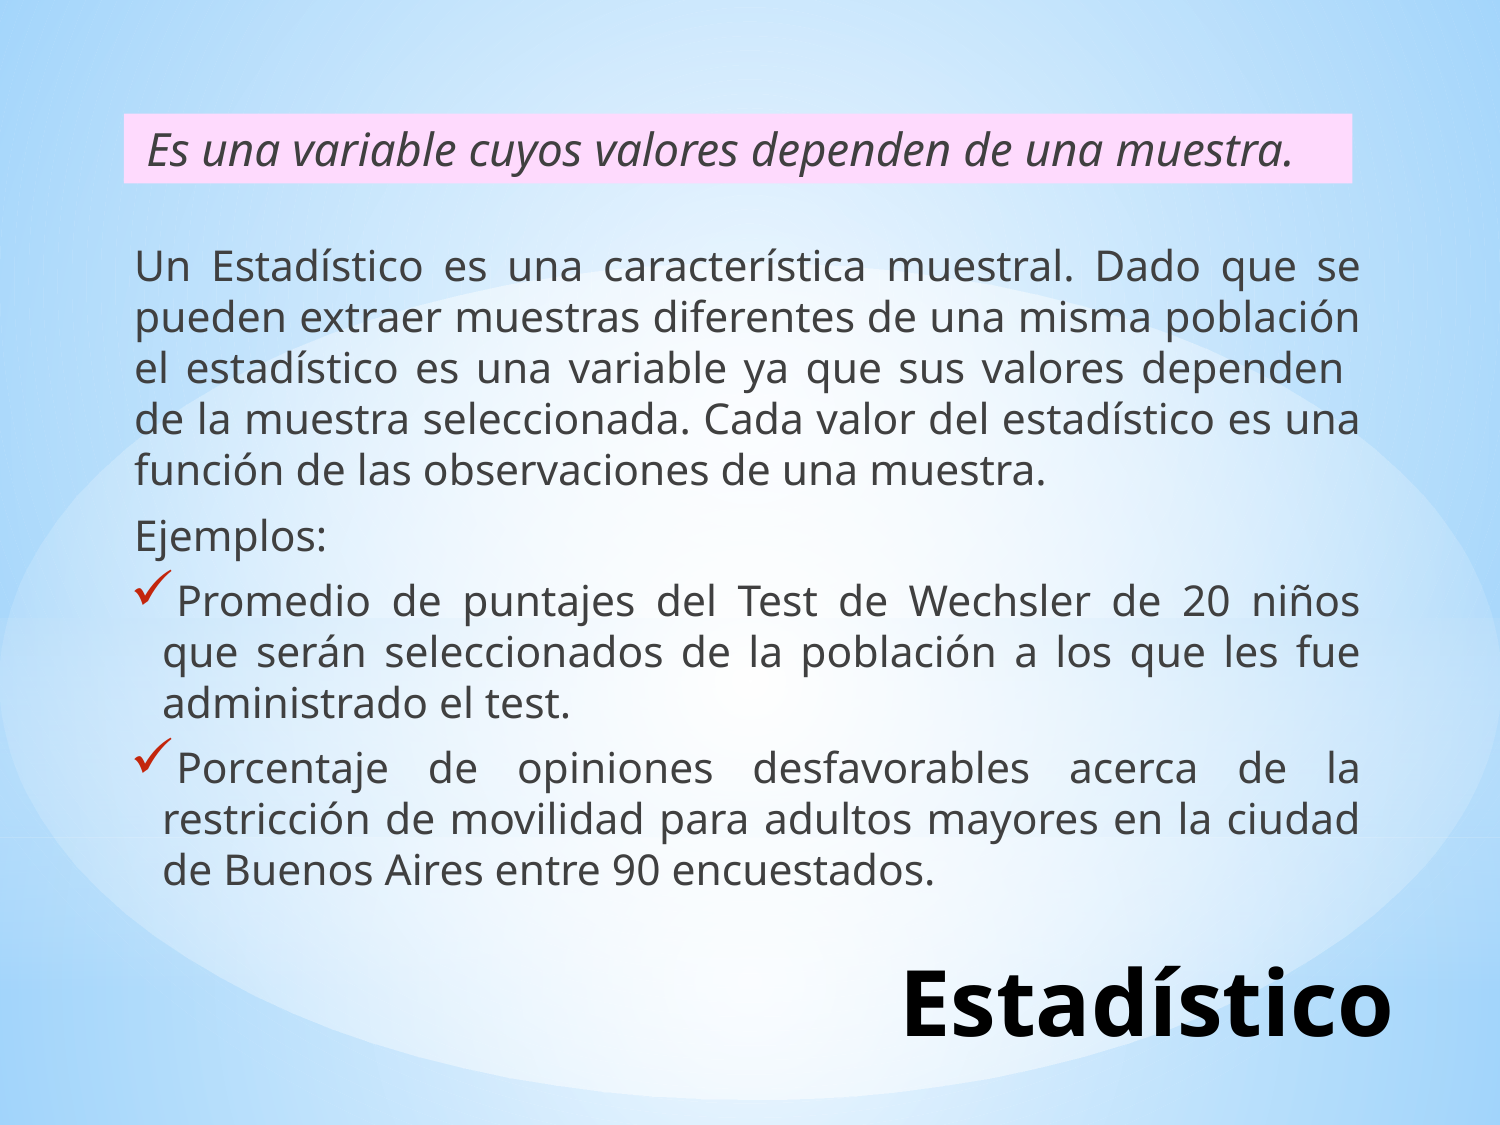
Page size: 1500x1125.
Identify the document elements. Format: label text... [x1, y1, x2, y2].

list Un Estadístico es una característica muestral. Dado que se pueden extraer muestras diferentes de una misma población el estadístico es una variable ya que sus valores dependen de la muestra seleccionada. Cada valor del estadístico es una función de las observaciones de una muestra. Ejemplos: Promedio de puntajes del Test de Wechsler de 20 niños que serán seleccionados de la población a los que les fue administrado el test. Porcentaje de opiniones desfavorables acerca de la restricción de movilidad para adultos mayores en la ciudad de Buenos Aires entre 90 encuestados. [112, 231, 1376, 958]
text_box Es una variable cuyos valores dependen de una muestra. [123, 113, 1353, 184]
title Estadístico [879, 937, 1410, 1125]
